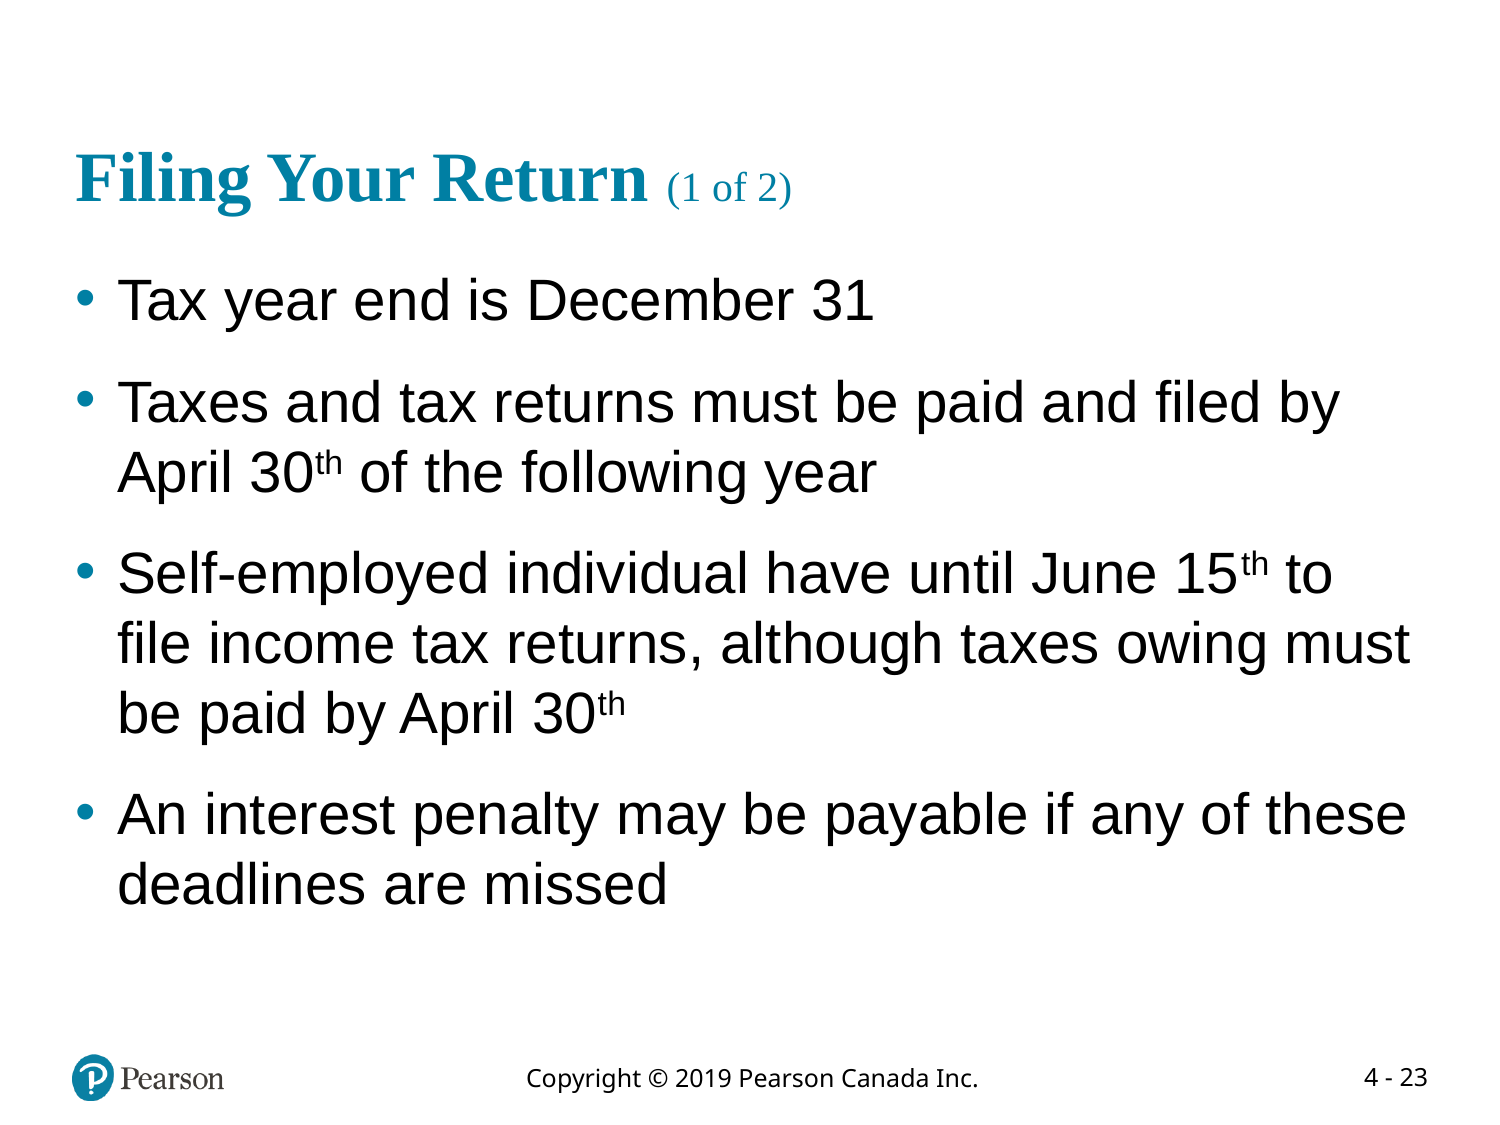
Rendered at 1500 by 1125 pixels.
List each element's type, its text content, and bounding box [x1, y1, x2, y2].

picture [99, 1054, 224, 1101]
picture [81, 1064, 107, 1089]
list Tax year end is December 31 Taxes and tax returns must be paid and filed by April 30th of the following year Self-employed individual have until June 15th to file income tax returns, although taxes owing must be paid by April 30th An interest penalty may be payable if any of these deadlines are missed [75, 262, 1425, 1005]
title Filing Your Return (1 of 2) [75, 35, 1425, 216]
picture [72, 1054, 89, 1072]
picture [72, 1087, 83, 1101]
